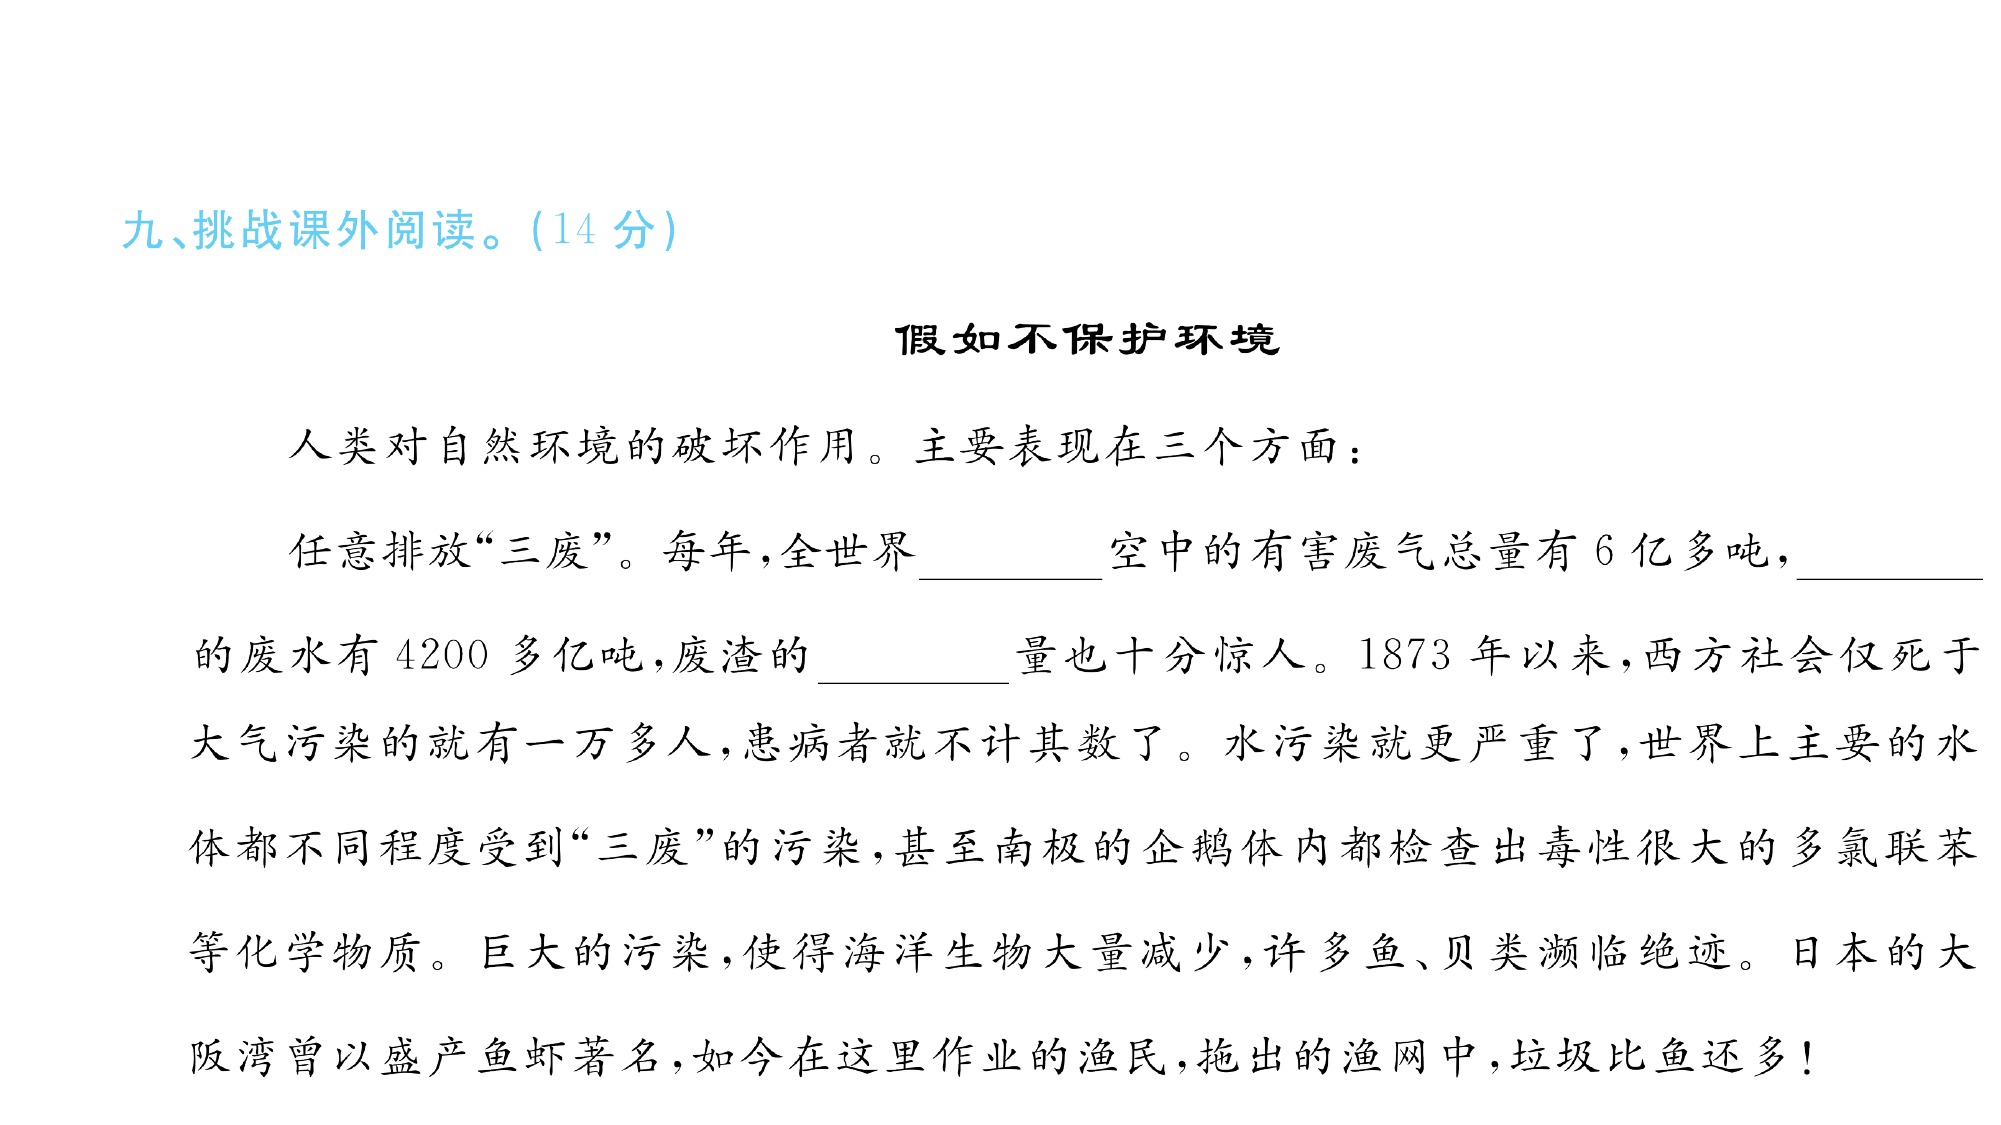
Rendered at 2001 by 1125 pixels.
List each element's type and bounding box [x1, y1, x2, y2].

picture [118, 177, 2000, 1100]
